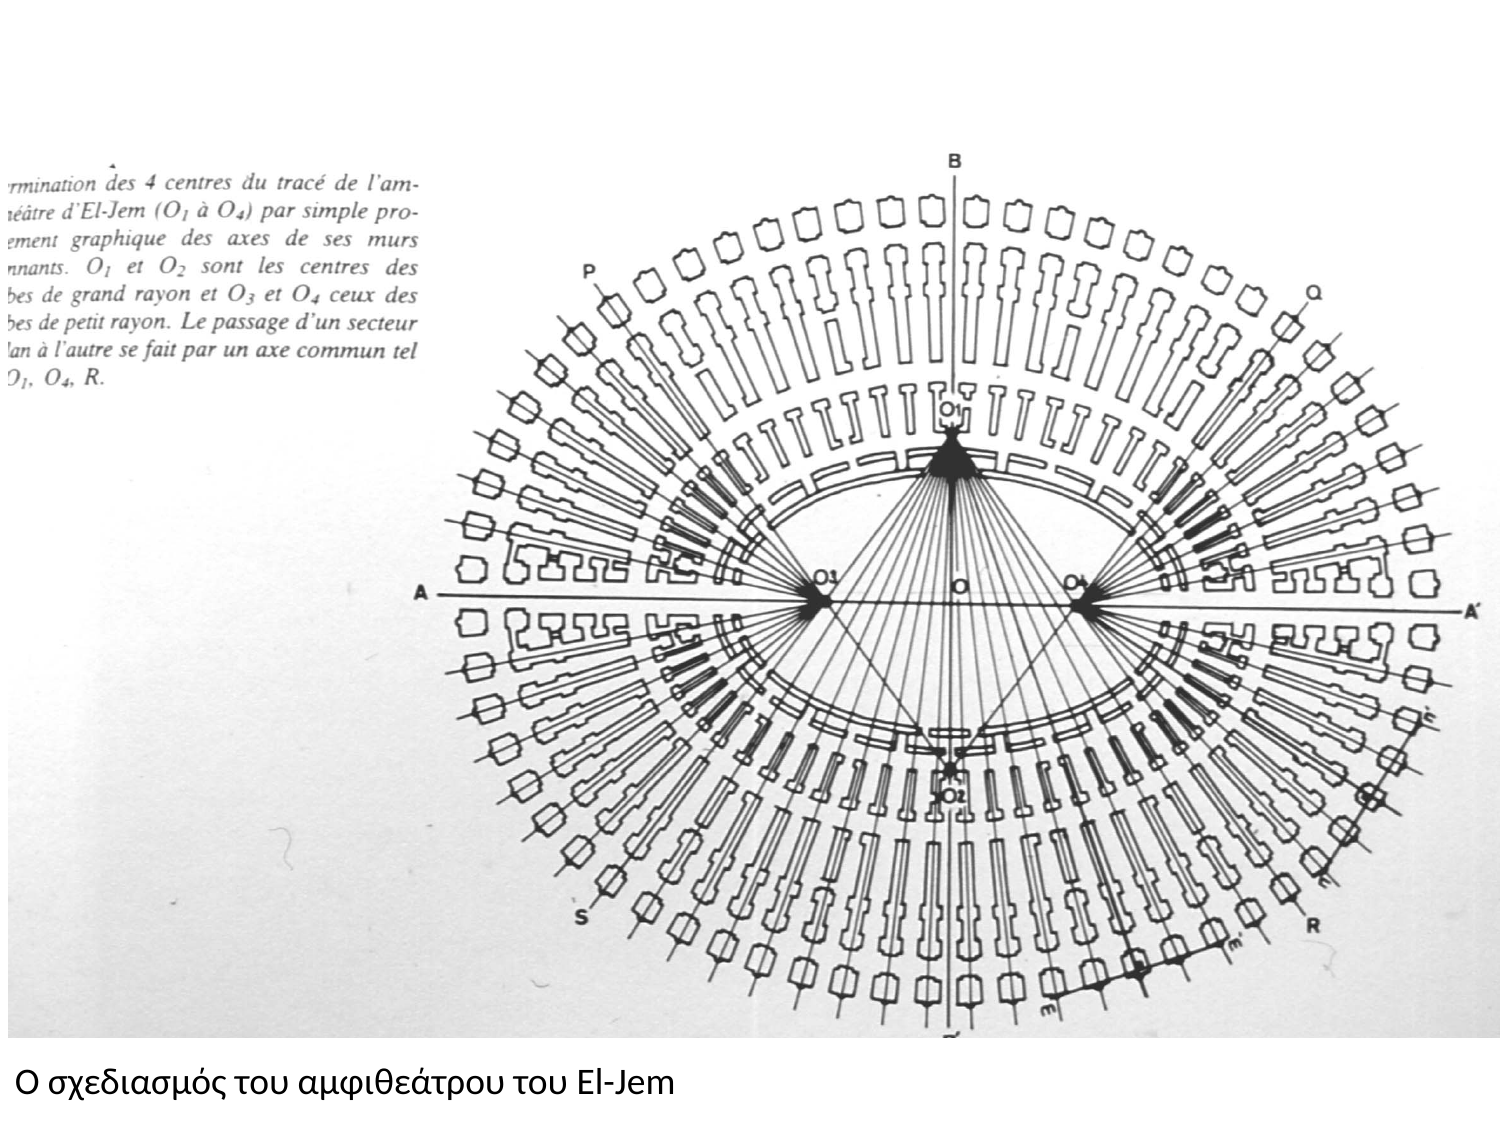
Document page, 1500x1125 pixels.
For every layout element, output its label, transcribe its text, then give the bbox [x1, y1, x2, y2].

text_box Ο σχεδιασμός του αμφιθεάτρου του El-Jem [0, 1049, 1263, 1110]
picture [7, 99, 1500, 1038]
